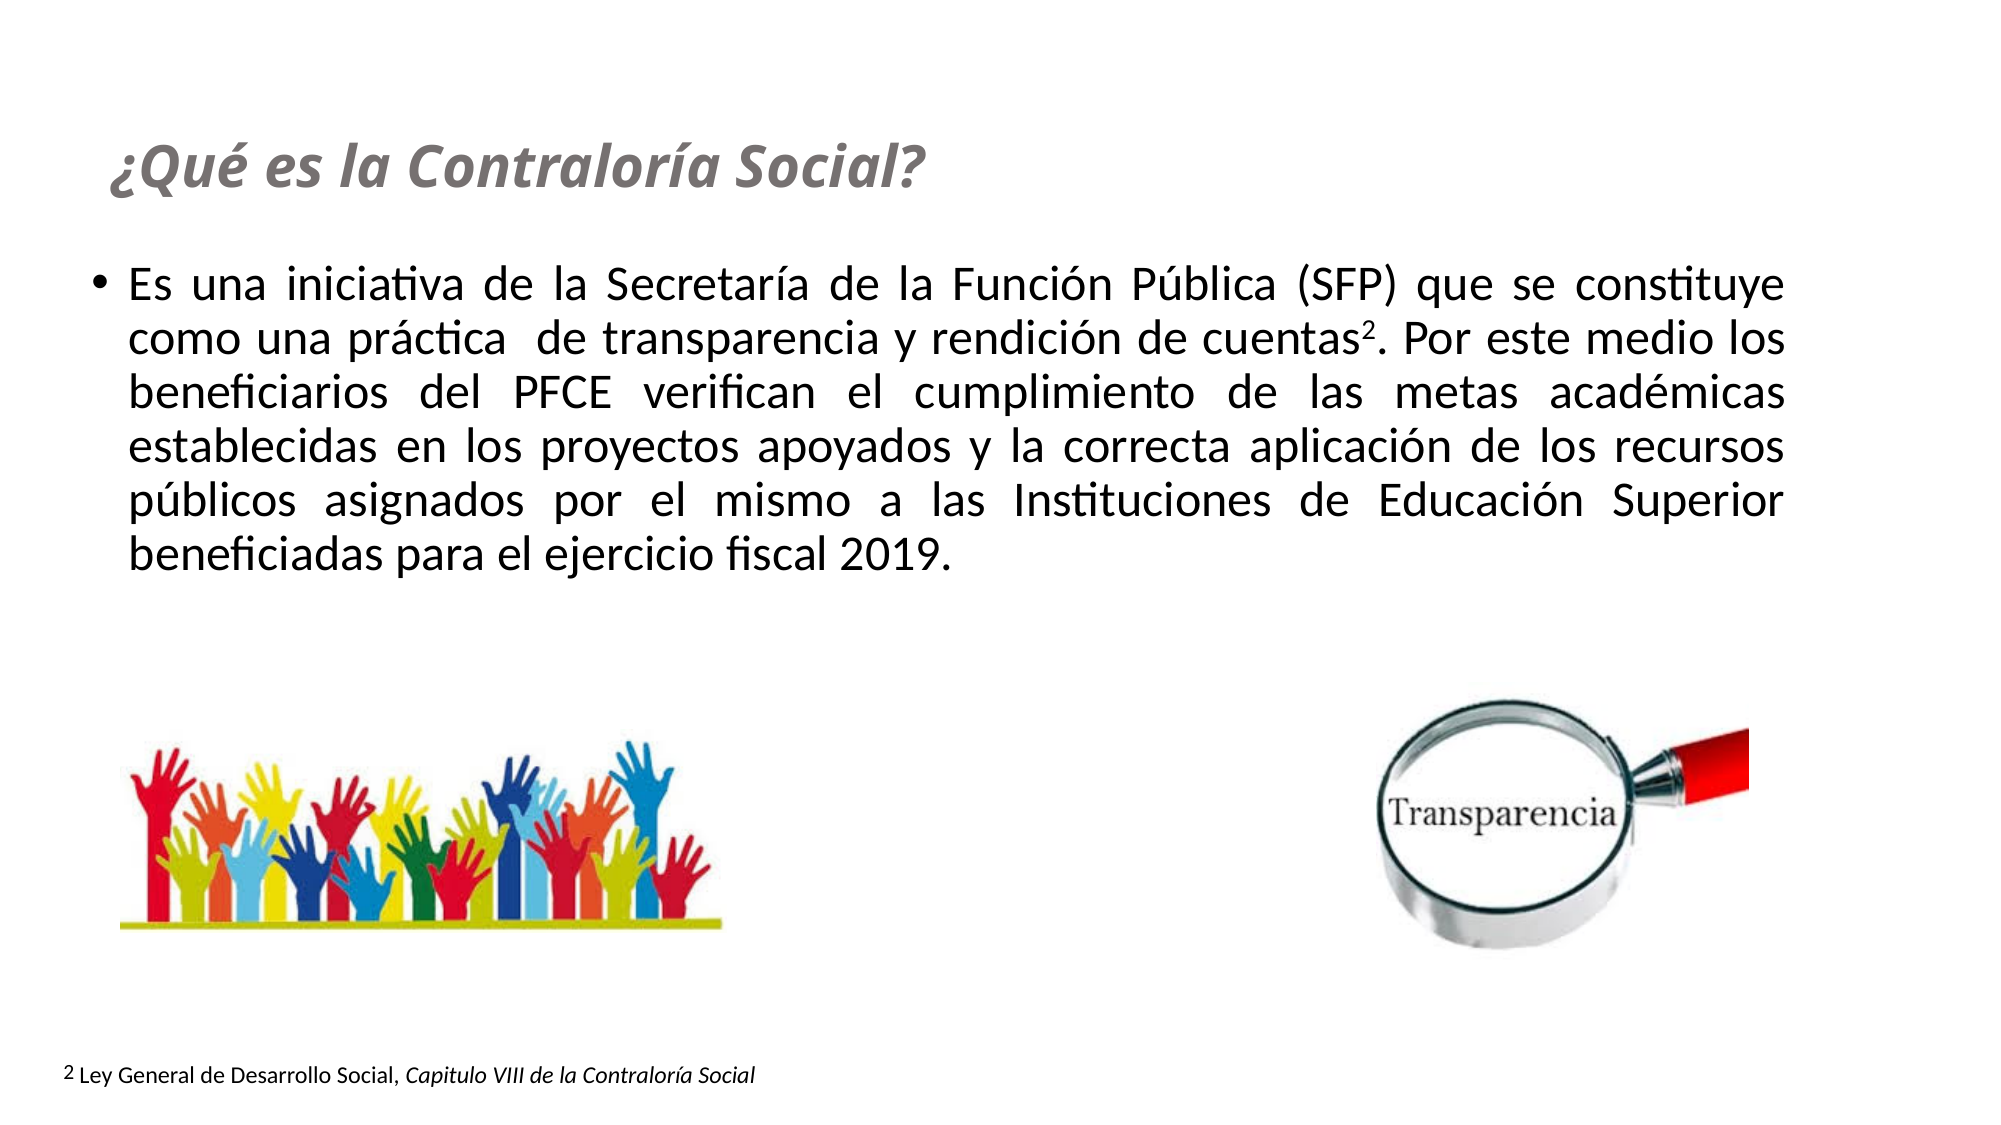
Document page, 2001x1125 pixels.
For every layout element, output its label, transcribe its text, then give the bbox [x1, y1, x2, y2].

picture [120, 729, 727, 933]
picture [1376, 682, 1749, 964]
title ¿Qué es la Contraloría Social? [97, 59, 1802, 249]
text_box 2 Ley General de Desarrollo Social, Capitulo VIII de la Contraloría Social [48, 1047, 1911, 1112]
list Es una iniciativa de la Secretaría de la Función Pública (SFP) que se constituye como una práctica de transparencia y rendición de cuentas2. Por este medio los beneficiarios del PFCE verifican el cumplimiento de las metas académicas establecidas en los proyectos apoyados y la correcta aplicación de los recursos públicos asignados por el mismo a las Instituciones de Educación Superior beneficiadas para el ejercicio fiscal 2019. [76, 249, 1802, 964]
